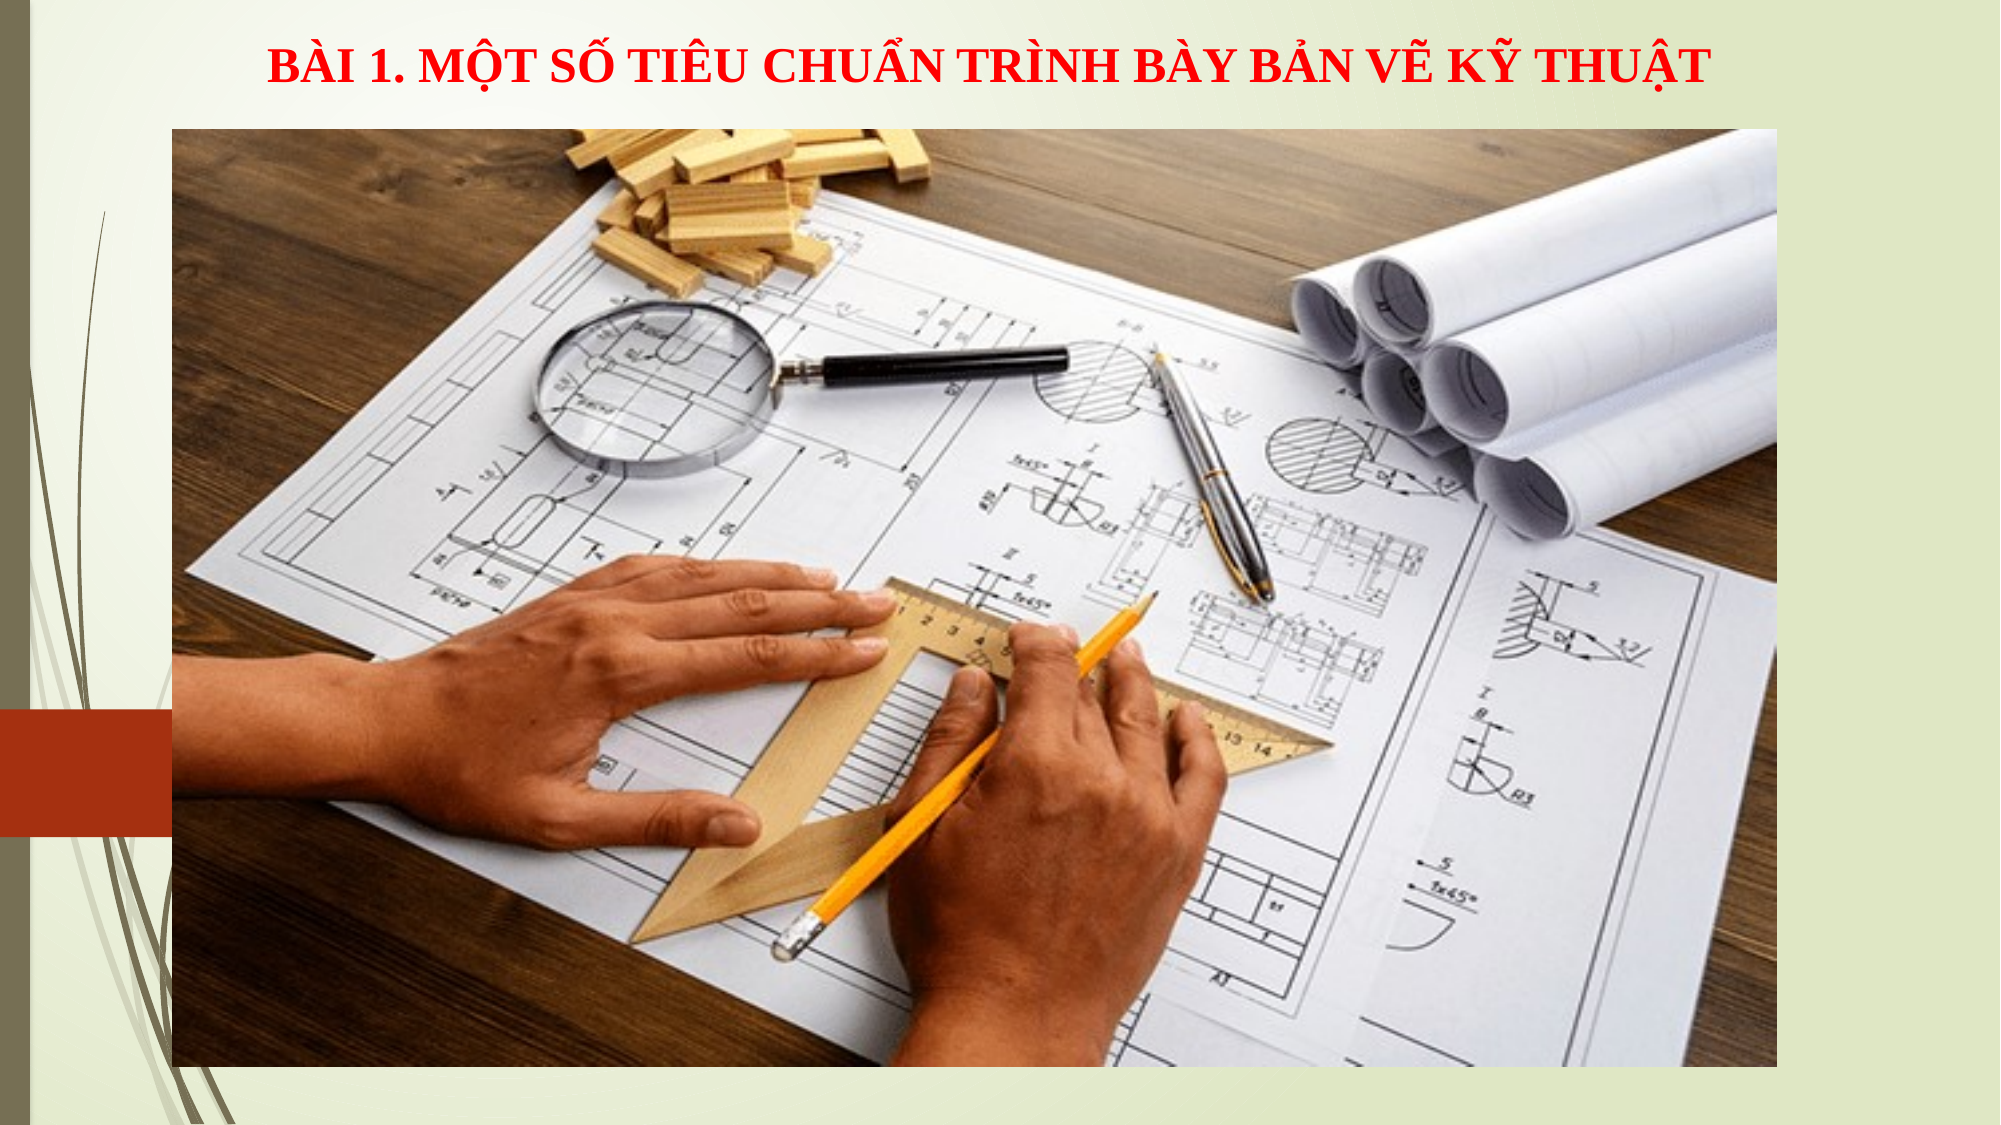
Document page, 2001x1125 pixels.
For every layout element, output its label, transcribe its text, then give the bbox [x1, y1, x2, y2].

picture [172, 129, 1777, 1068]
text_box BÀI 1. MỘT SỐ TIÊU CHUẨN TRÌNH BÀY BẢN VẼ KỸ THUẬT [252, 24, 1742, 100]
